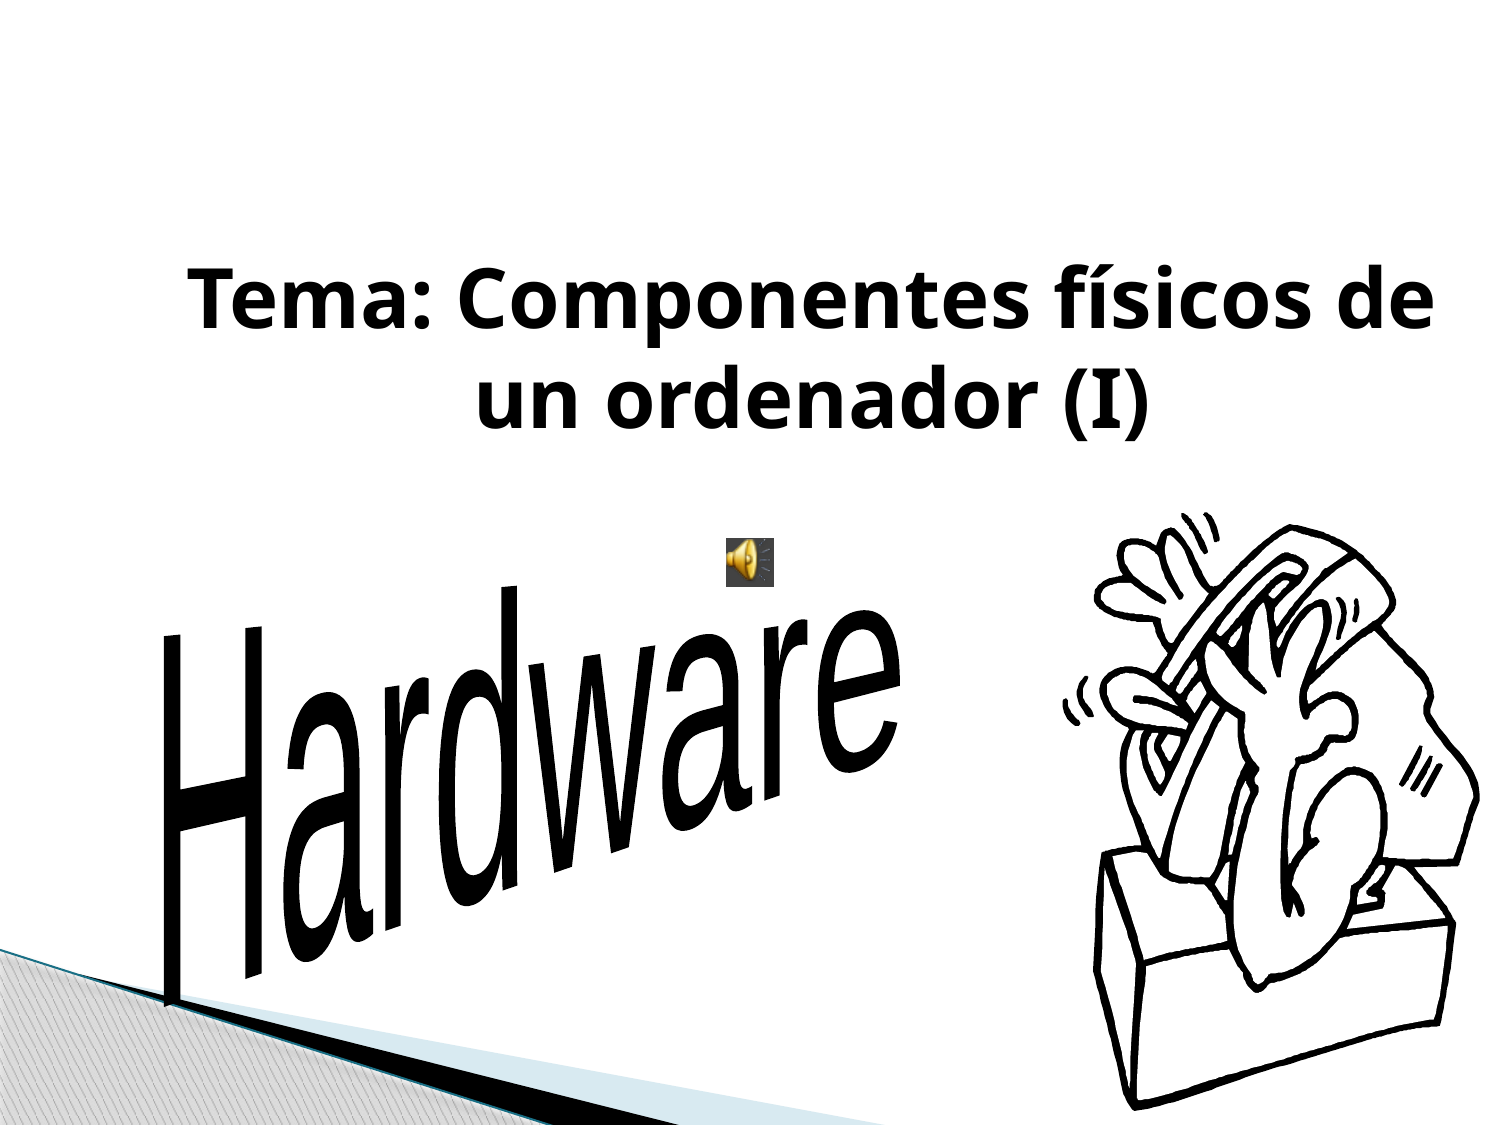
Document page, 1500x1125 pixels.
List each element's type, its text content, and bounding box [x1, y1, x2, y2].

text_box Tema: Componentes físicos de un ordenador (I) [150, 237, 1475, 453]
picture [724, 537, 776, 588]
picture [1062, 512, 1480, 1112]
